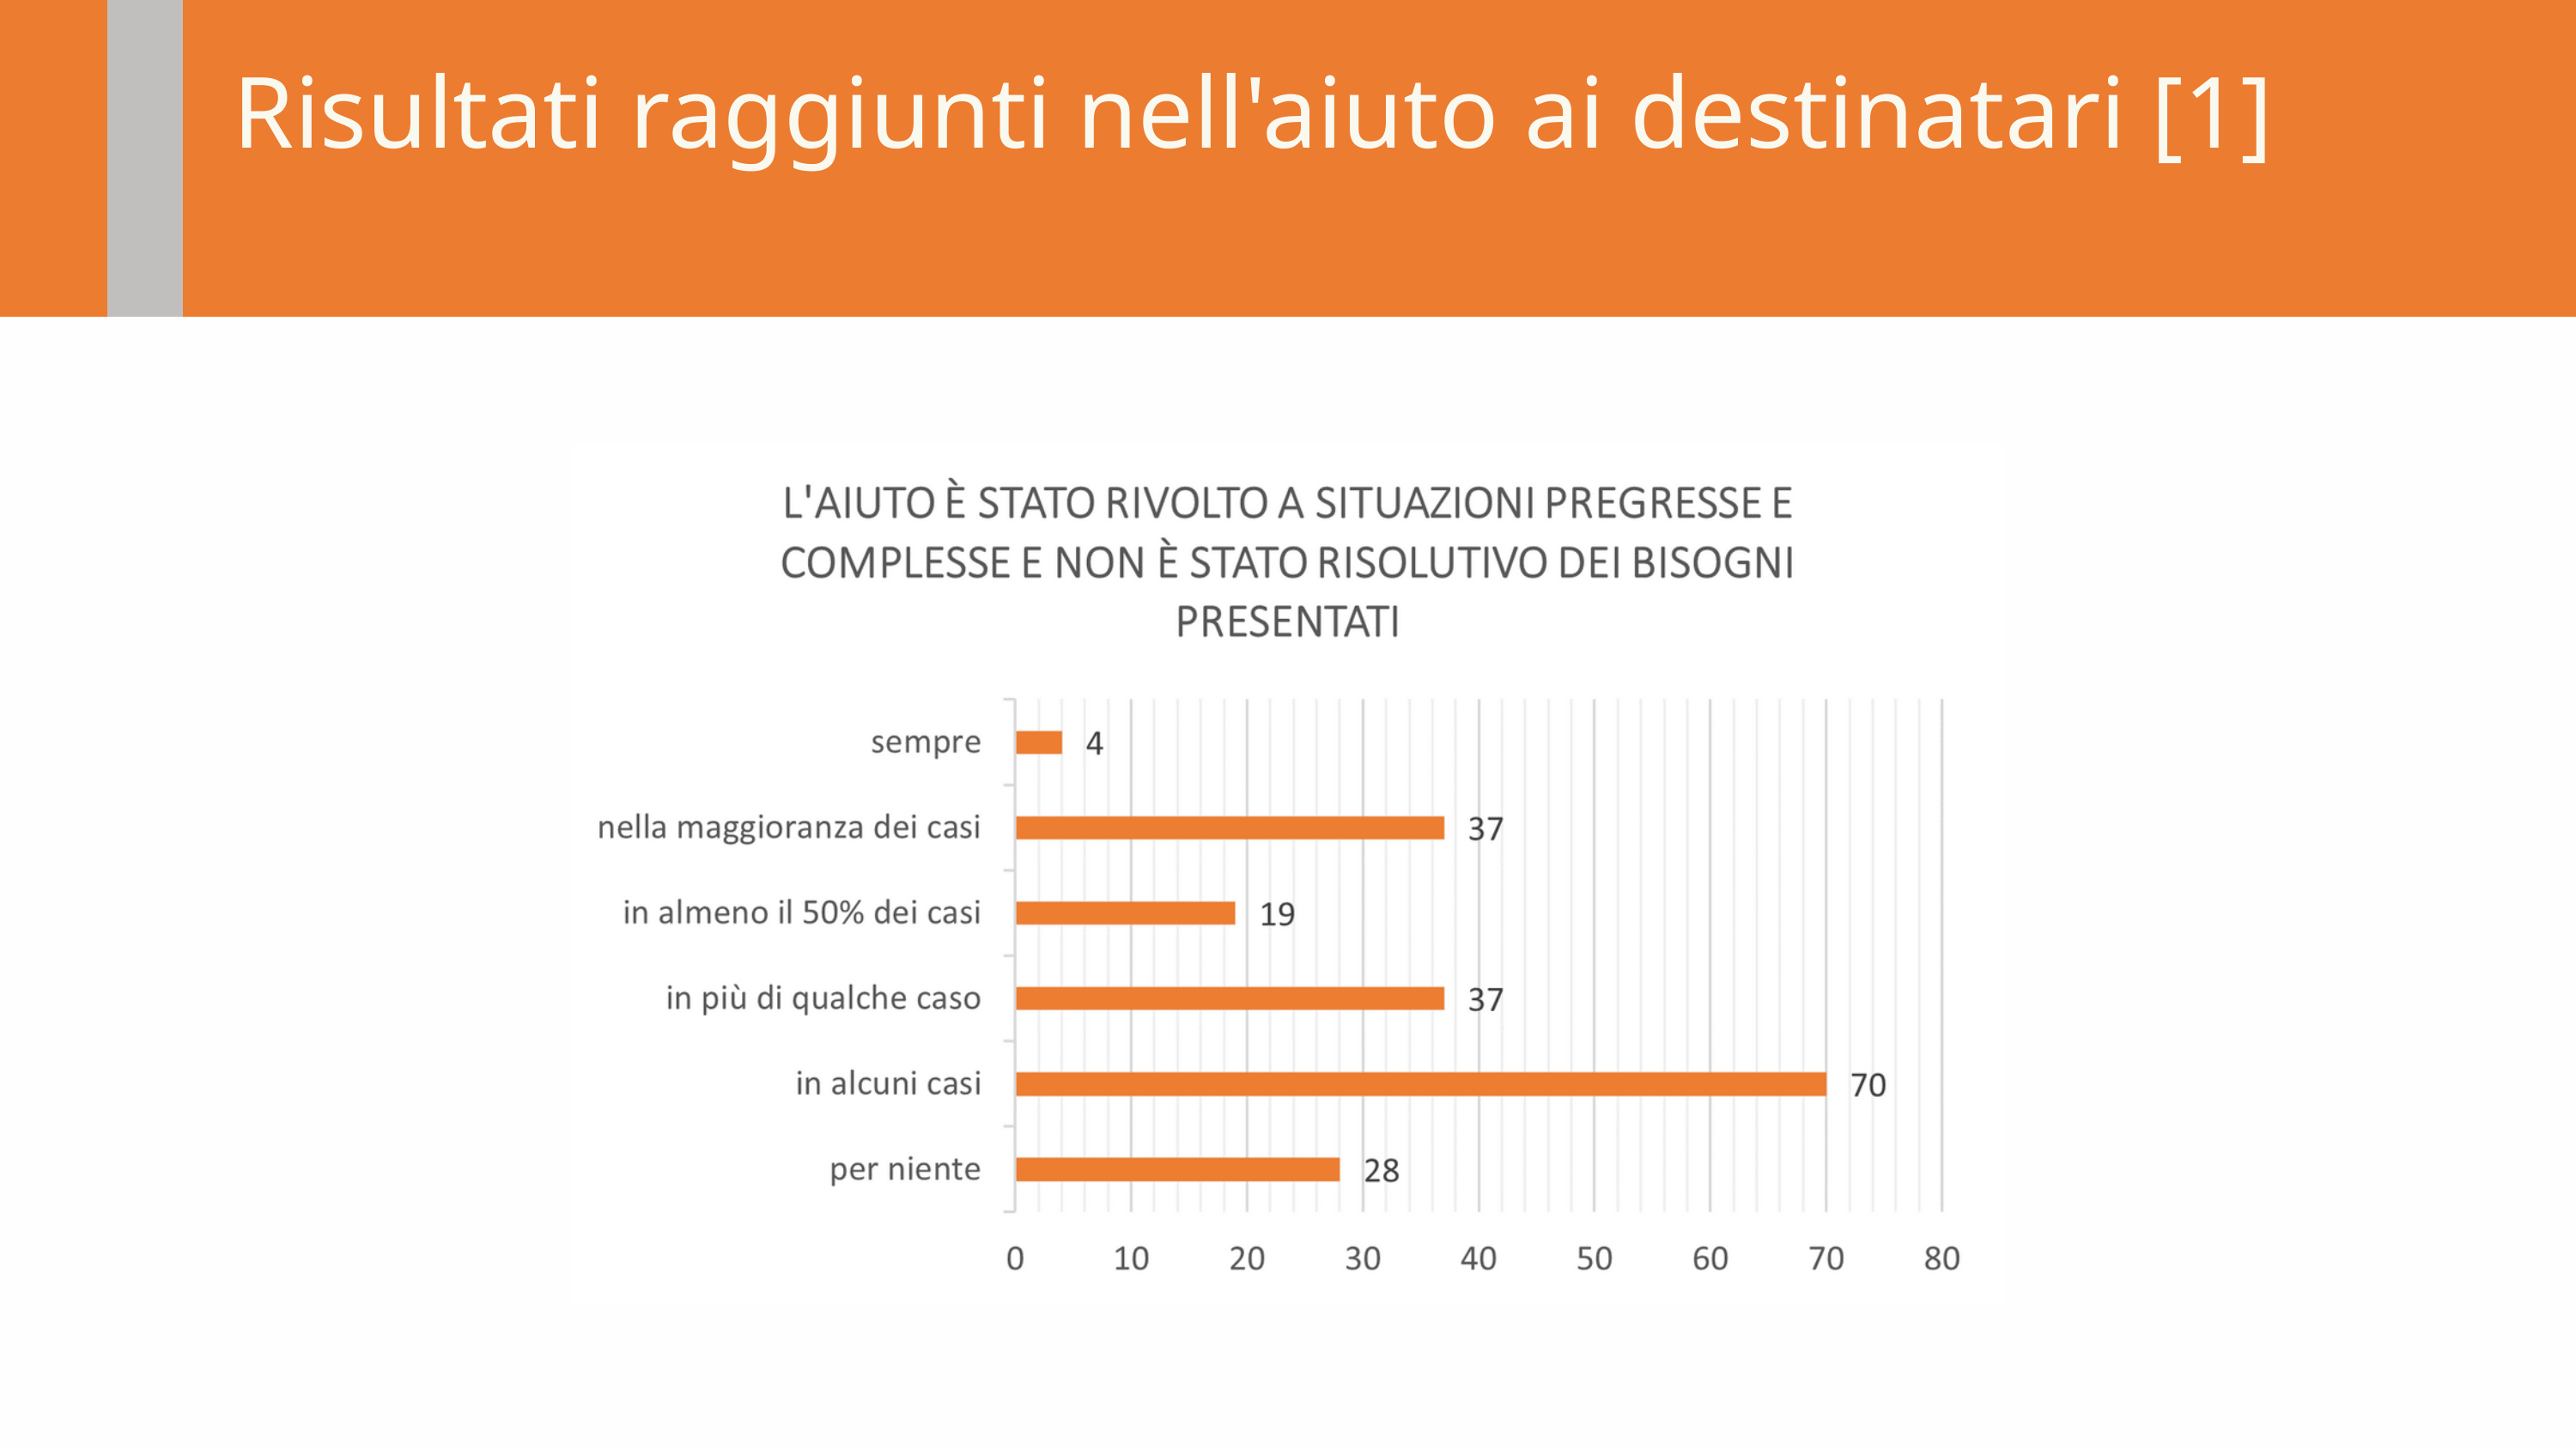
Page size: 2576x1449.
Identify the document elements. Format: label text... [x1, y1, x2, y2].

picture [0, 0, 2576, 1304]
text_box Risultati raggiunti nell'aiuto ai destinatari [1] [2062, 9, 2368, 168]
text_box Risultati raggiunti nell'aiuto ai destinatari [1] [208, 9, 511, 168]
